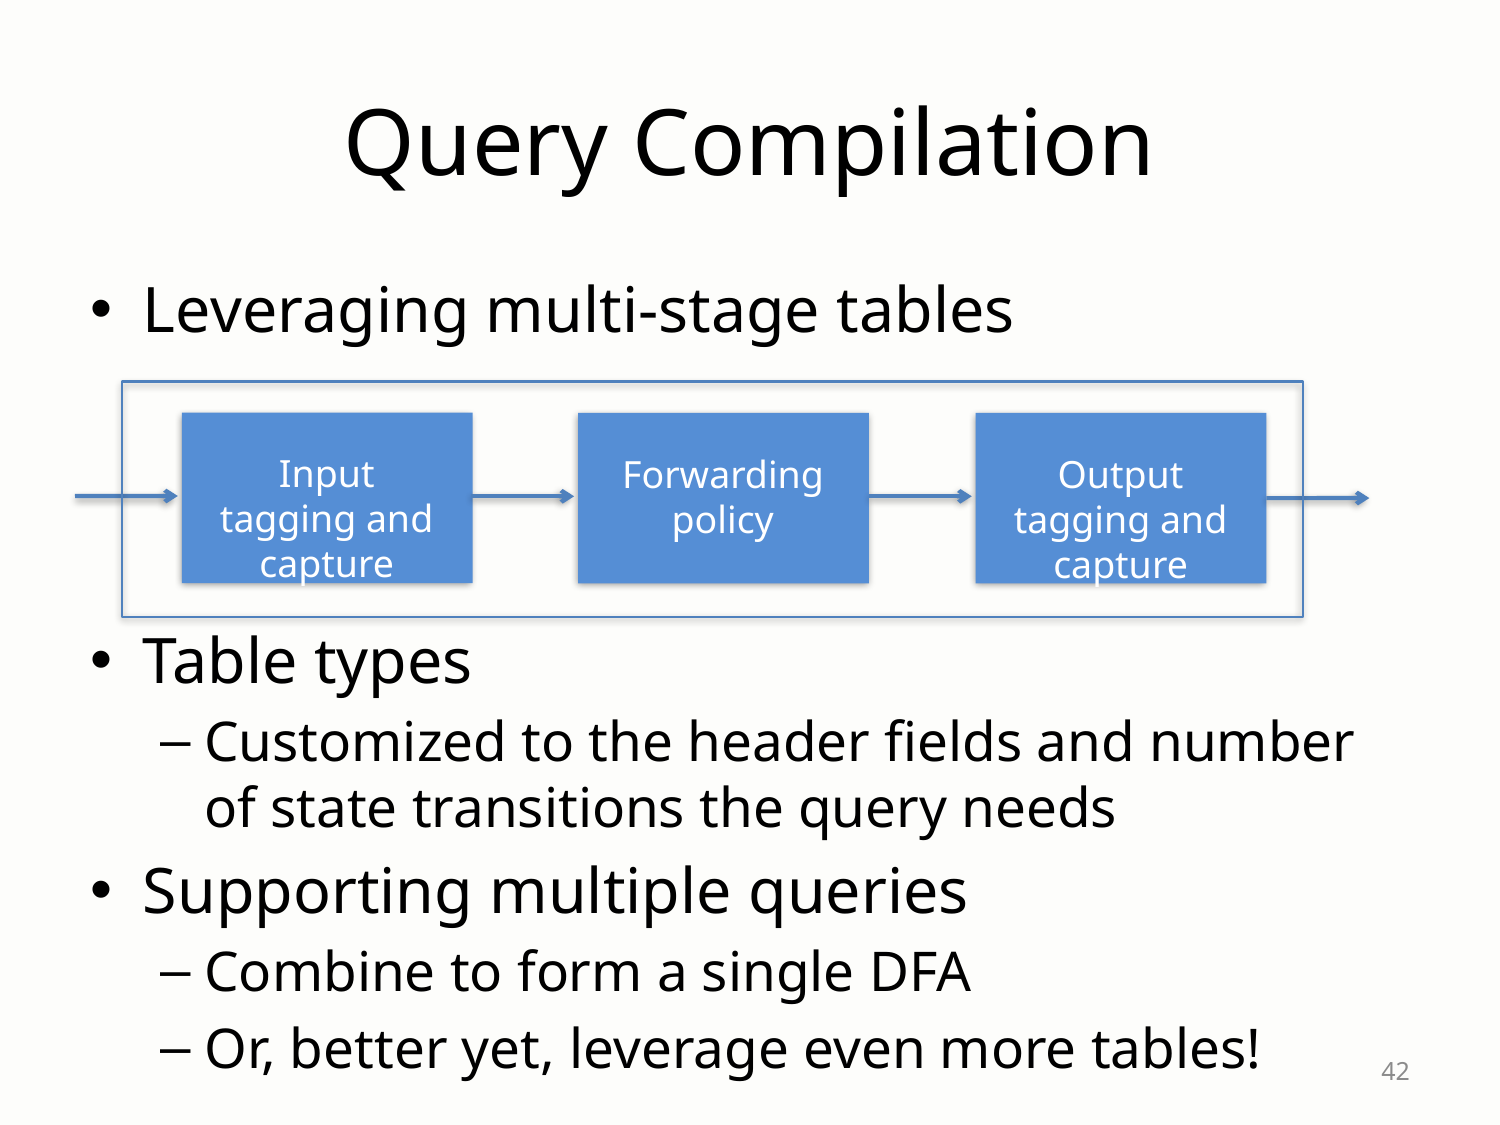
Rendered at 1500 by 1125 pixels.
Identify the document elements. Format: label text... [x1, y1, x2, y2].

list Leveraging multi-stage tables Table types Customized to the header fields and number of state transitions the query needs Supporting multiple queries Combine to form a single DFA Or, better yet, leverage even more tables! [75, 262, 1425, 1103]
text_box [120, 379, 1305, 619]
slide_number 42 [1074, 1042, 1425, 1103]
title Query Compilation [75, 45, 1425, 233]
